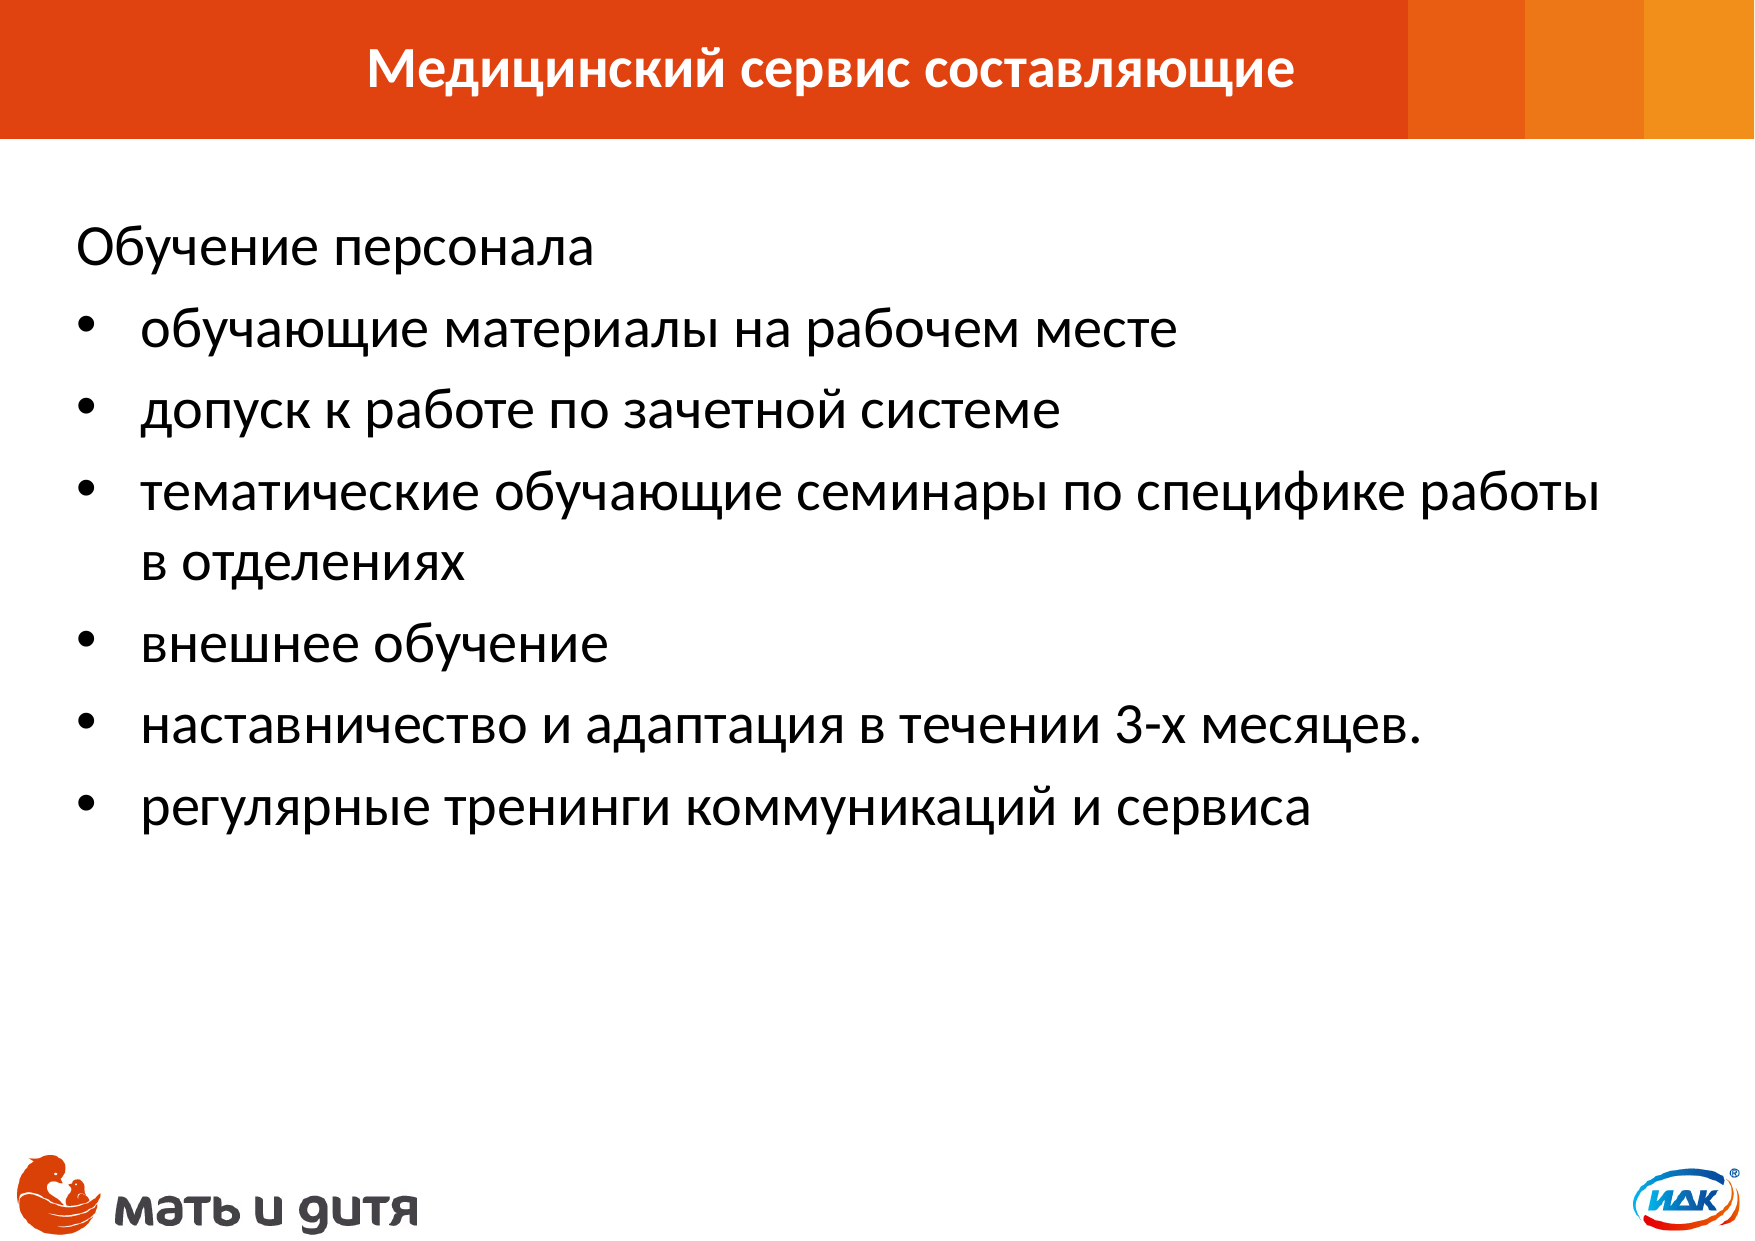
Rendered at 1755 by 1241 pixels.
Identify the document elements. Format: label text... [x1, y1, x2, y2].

list Обучение персонала обучающие материалы на рабочем месте допуск к работе по зачетной системе тематические обучающие семинары по специфике работы в отделениях внешнее обучение наставничество и адаптация в течении 3-х месяцев. регулярные тренинги коммуникаций и сервиса [59, 198, 1639, 309]
picture [0, 1144, 436, 1239]
title Медицинский сервис составляющие [0, 0, 1662, 128]
picture [1622, 1149, 1752, 1232]
picture [0, 0, 1755, 139]
